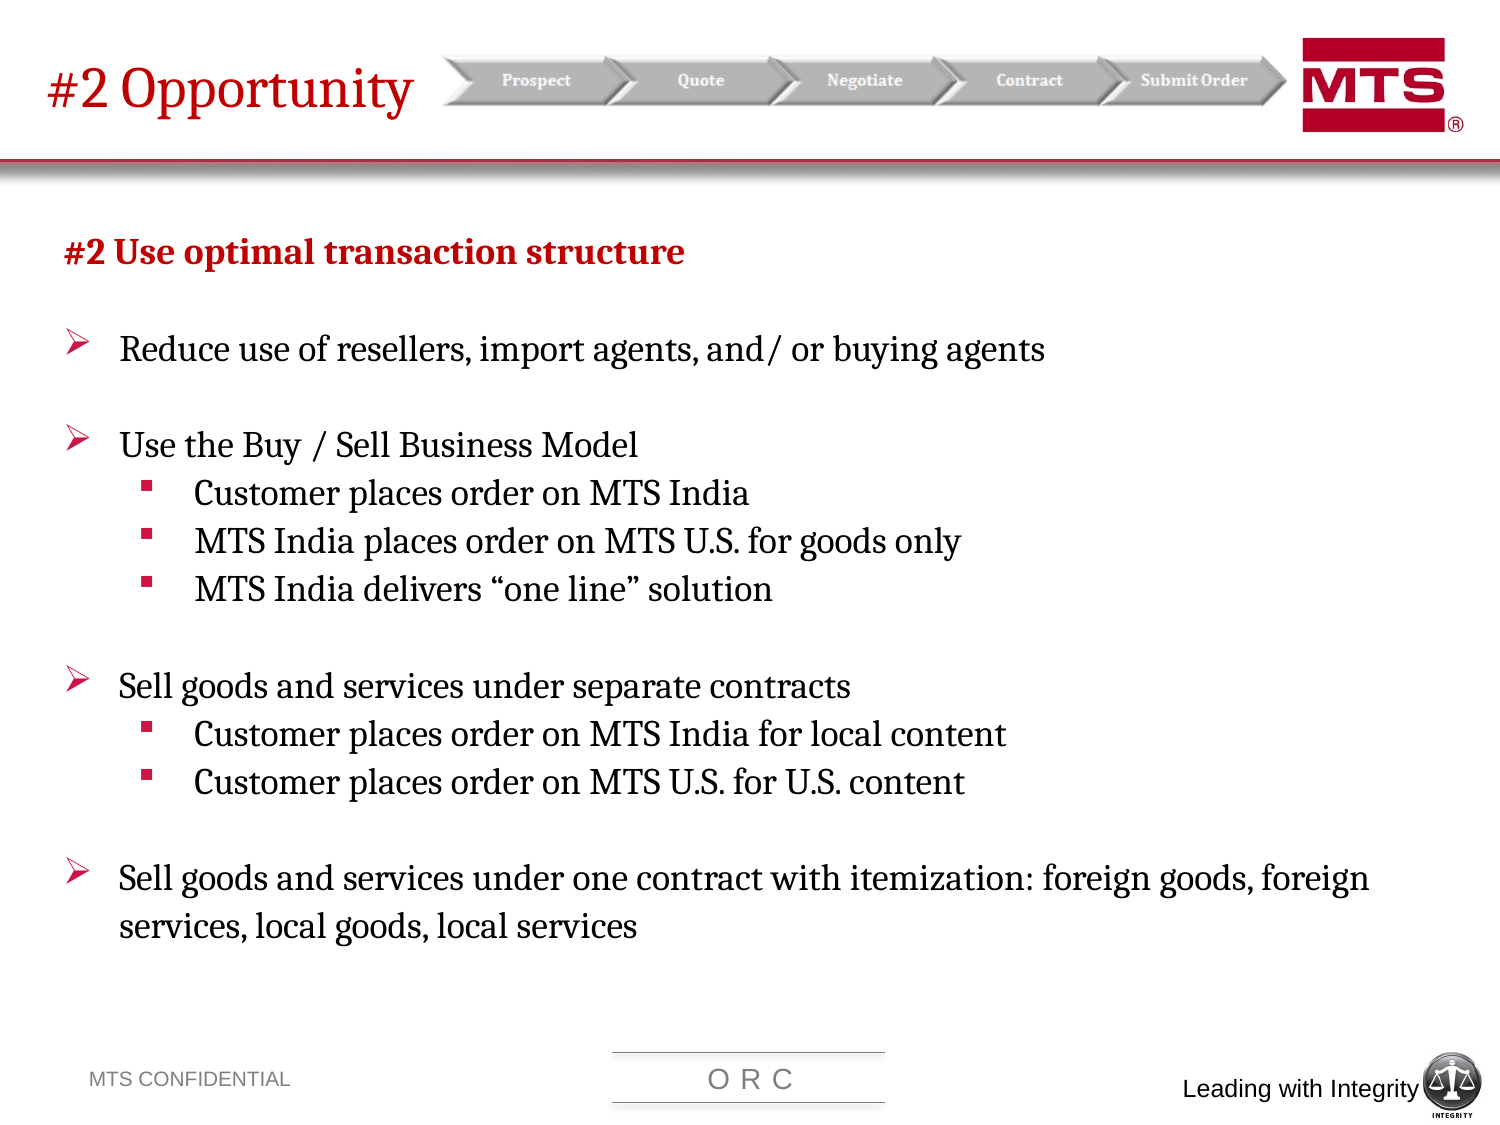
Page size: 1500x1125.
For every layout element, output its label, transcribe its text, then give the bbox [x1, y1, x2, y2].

picture [0, 159, 1500, 188]
picture [1409, 1086, 1415, 1094]
picture [1301, 36, 1464, 134]
picture [1407, 1050, 1491, 1125]
picture [437, 49, 1288, 112]
picture [1407, 1087, 1411, 1100]
text_box #2 Opportunity [30, 12, 1148, 155]
text_box #2 Use optimal transaction structure Reduce use of resellers, import agents, and/ or buying agents Use the Buy / Sell Business Model Customer places order on MTS India MTS India places order on MTS U.S. for goods only MTS India delivers “one line” solution Sell goods and services under separate contracts Customer places order on MTS India for local content Customer places order on MTS U.S. for U.S. content Sell goods and services under one contract with itemization: foreign goods, foreign services, local goods, local services [48, 217, 1435, 1086]
